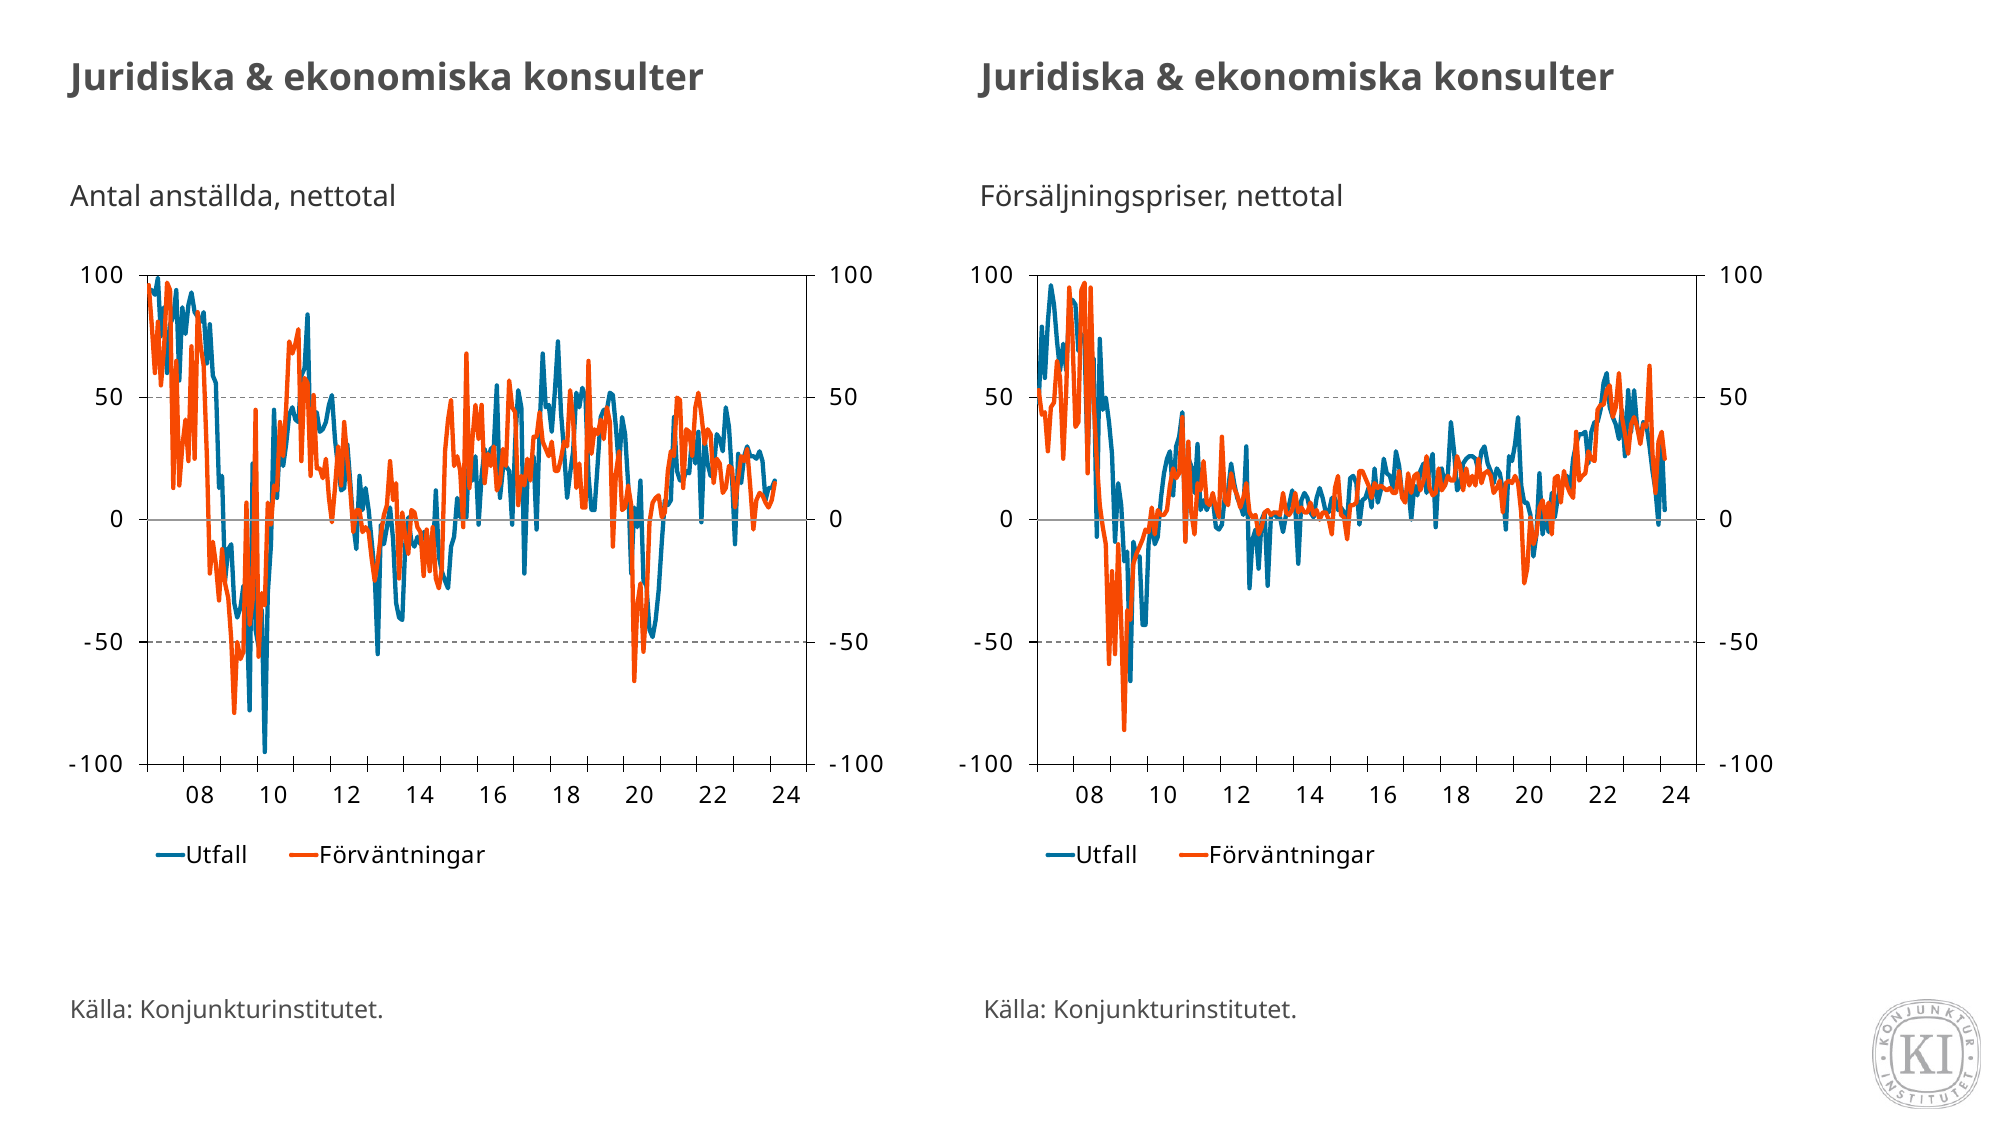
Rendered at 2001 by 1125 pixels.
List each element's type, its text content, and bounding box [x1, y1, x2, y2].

list Juridiska & ekonomiska konsulter [965, 45, 1849, 129]
title Juridiska & ekonomiska konsulter [55, 45, 938, 128]
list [51, 249, 939, 874]
subtitle Källa: Konjunkturinstitutet. [55, 986, 938, 1105]
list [941, 249, 1829, 874]
picture [1872, 999, 1981, 1109]
list Källa: Konjunkturinstitutet. [968, 986, 1852, 1105]
list Försäljningspriser, nettotal [964, 137, 1848, 220]
list Antal anställda, nettotal [55, 137, 938, 220]
